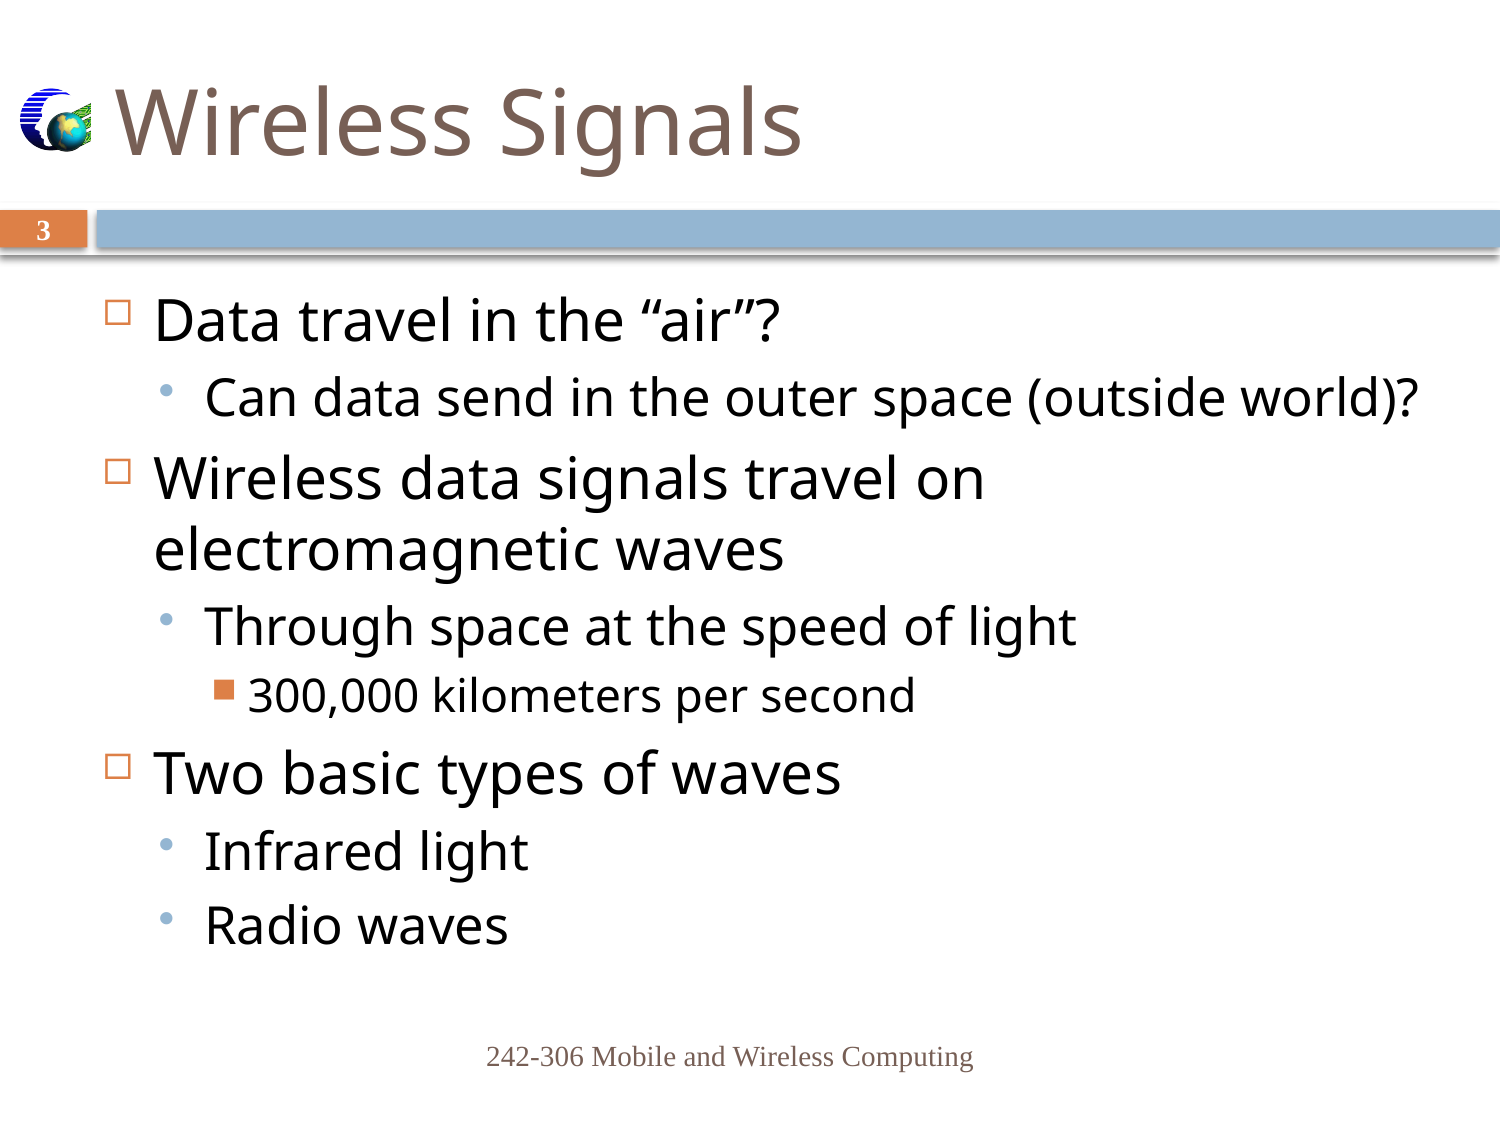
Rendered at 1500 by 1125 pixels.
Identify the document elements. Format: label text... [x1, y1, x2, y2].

slide_number 3 [0, 208, 88, 249]
title Wireless Signals [99, 37, 1438, 200]
list Data travel in the “air”? Can data send in the outer space (outside world)? Wireless data signals travel on electromagnetic waves Through space at the speed of light 300,000 kilometers per second Two basic types of waves Infrared light Radio waves [87, 275, 1438, 1025]
picture [19, 86, 91, 153]
footer 242-306 Mobile and Wireless Computing [99, 1024, 990, 1085]
